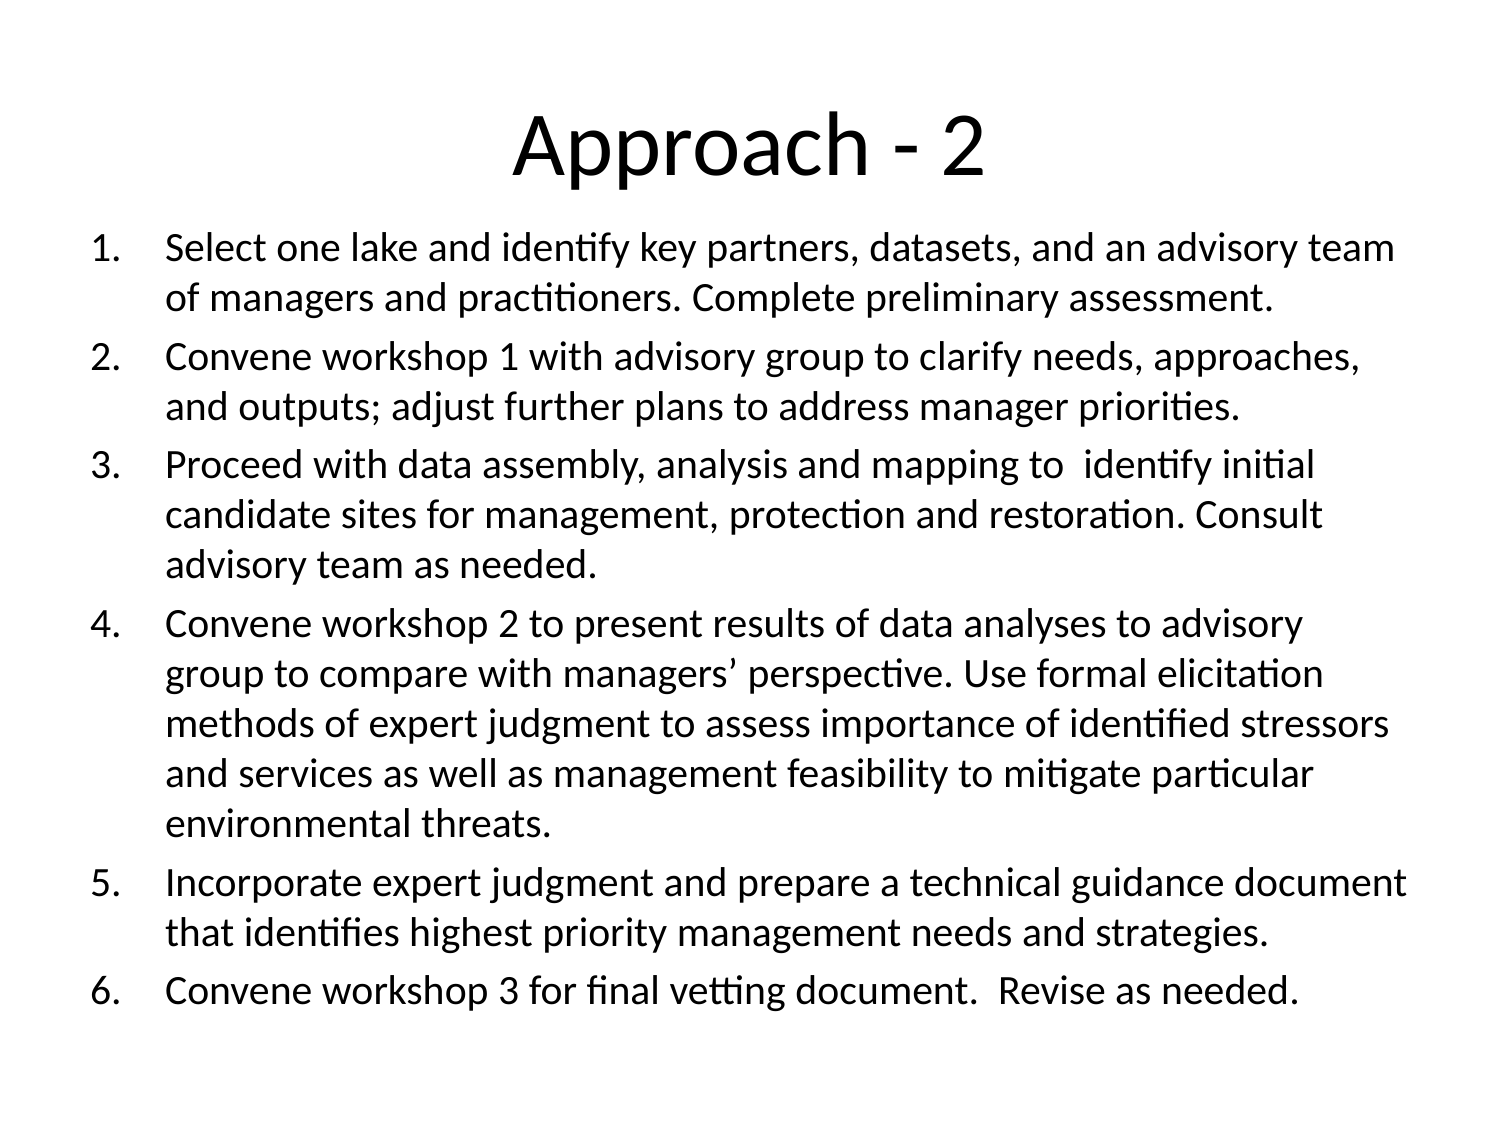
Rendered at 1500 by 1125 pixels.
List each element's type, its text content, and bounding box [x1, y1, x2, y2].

list Select one lake and identify key partners, datasets, and an advisory team of managers and practitioners. Complete preliminary assessment. Convene workshop 1 with advisory group to clarify needs, approaches, and outputs; adjust further plans to address manager priorities. Proceed with data assembly, analysis and mapping to identify initial candidate sites for management, protection and restoration. Consult advisory team as needed. Convene workshop 2 to present results of data analyses to advisory group to compare with managers’ perspective. Use formal elicitation methods of expert judgment to assess importance of identified stressors and services as well as management feasibility to mitigate particular environmental threats. Incorporate expert judgment and prepare a technical guidance document that identifies highest priority management needs and strategies. Convene workshop 3 for final vetting document. Revise as needed. [75, 212, 1425, 1075]
title Approach - 2 [75, 45, 1425, 212]
